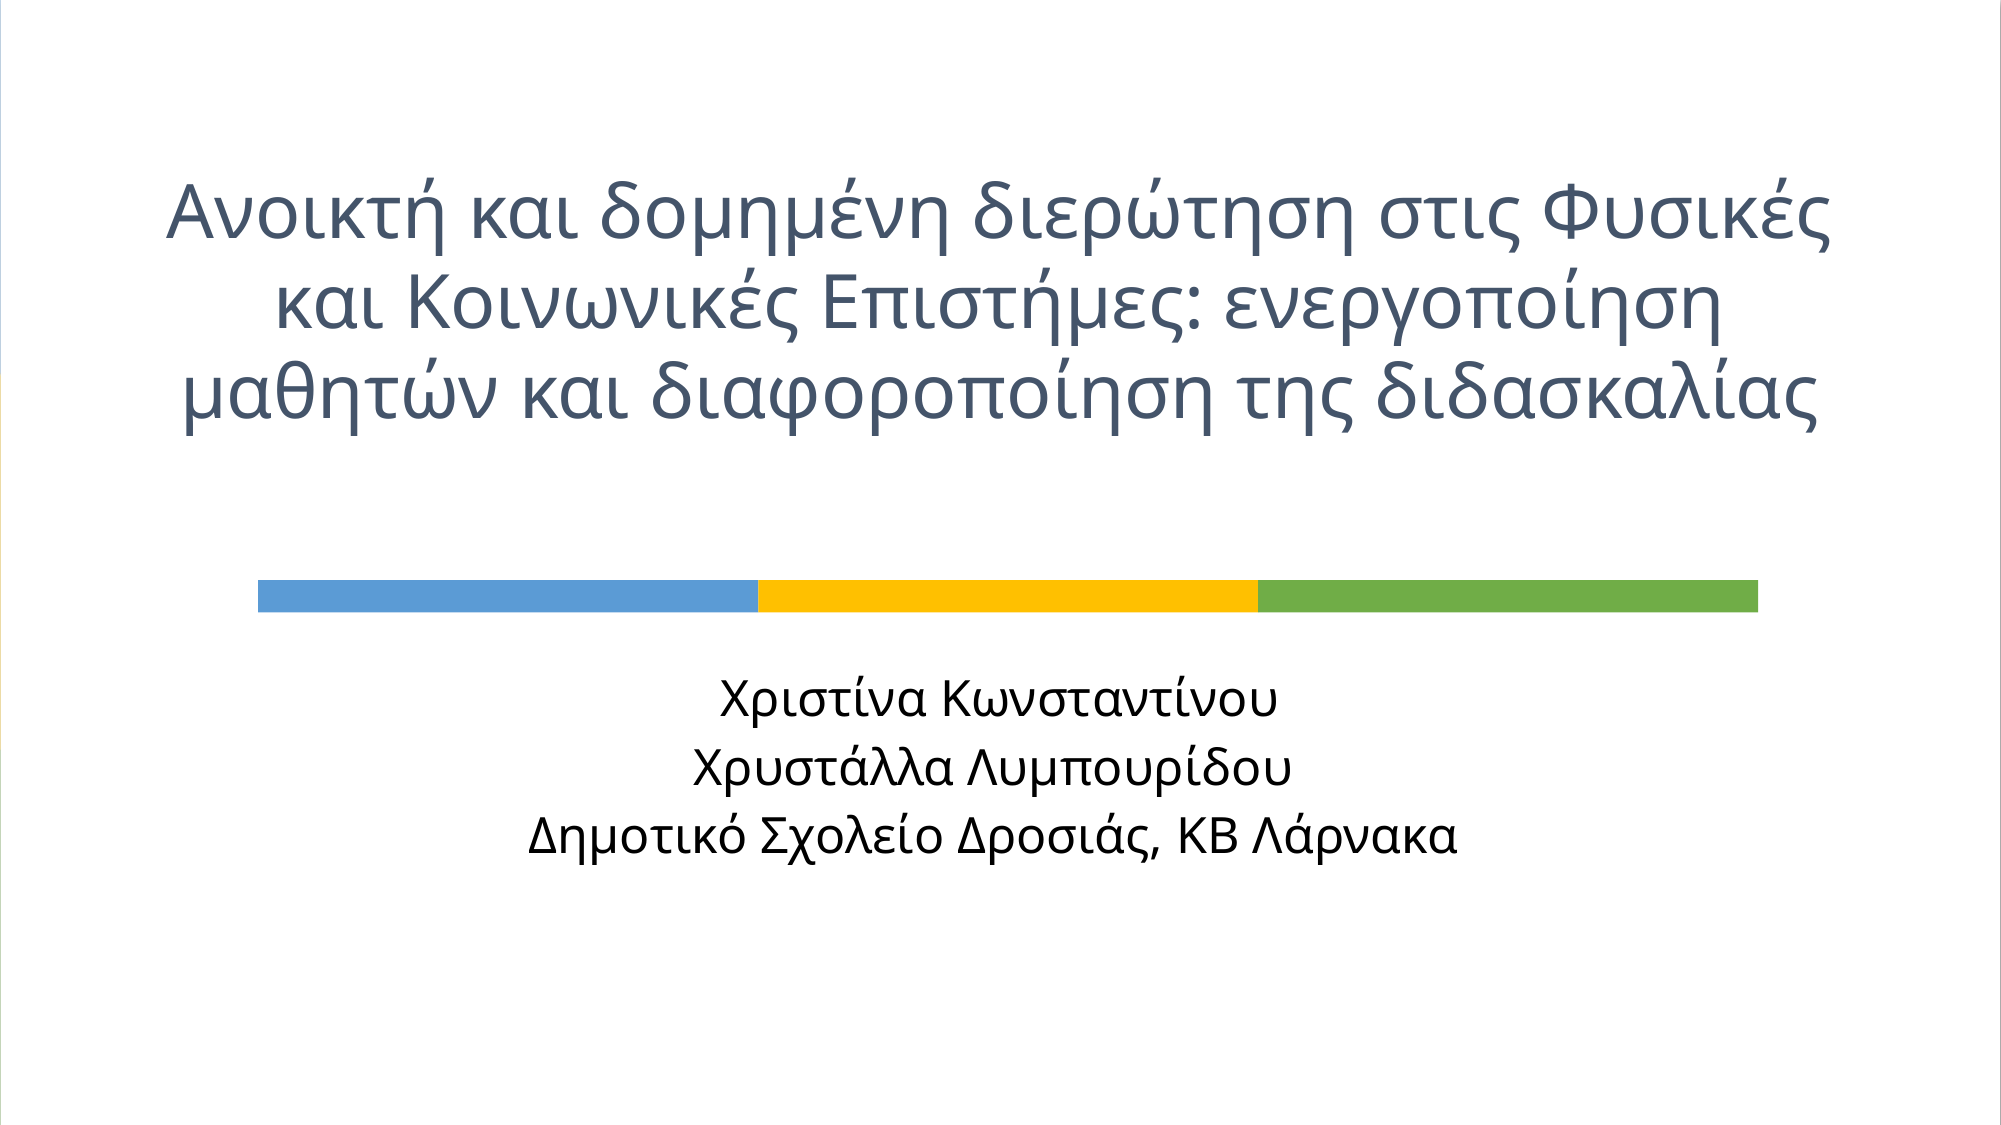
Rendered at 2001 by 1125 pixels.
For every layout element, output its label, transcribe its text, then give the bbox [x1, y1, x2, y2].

title Ανοικτή και δομημένη διερώτηση στις Φυσικές και Κοινωνικές Επιστήμες: ενεργοποίηση μαθητών και διαφοροποίηση της διδασκαλίας [150, 200, 1850, 442]
subtitle Χριστίνα Κωνσταντίνου Χρυστάλλα Λυμπουρίδου Δημοτικό Σχολείο Δροσιάς, ΚΒ Λάρνακα [249, 665, 1750, 937]
